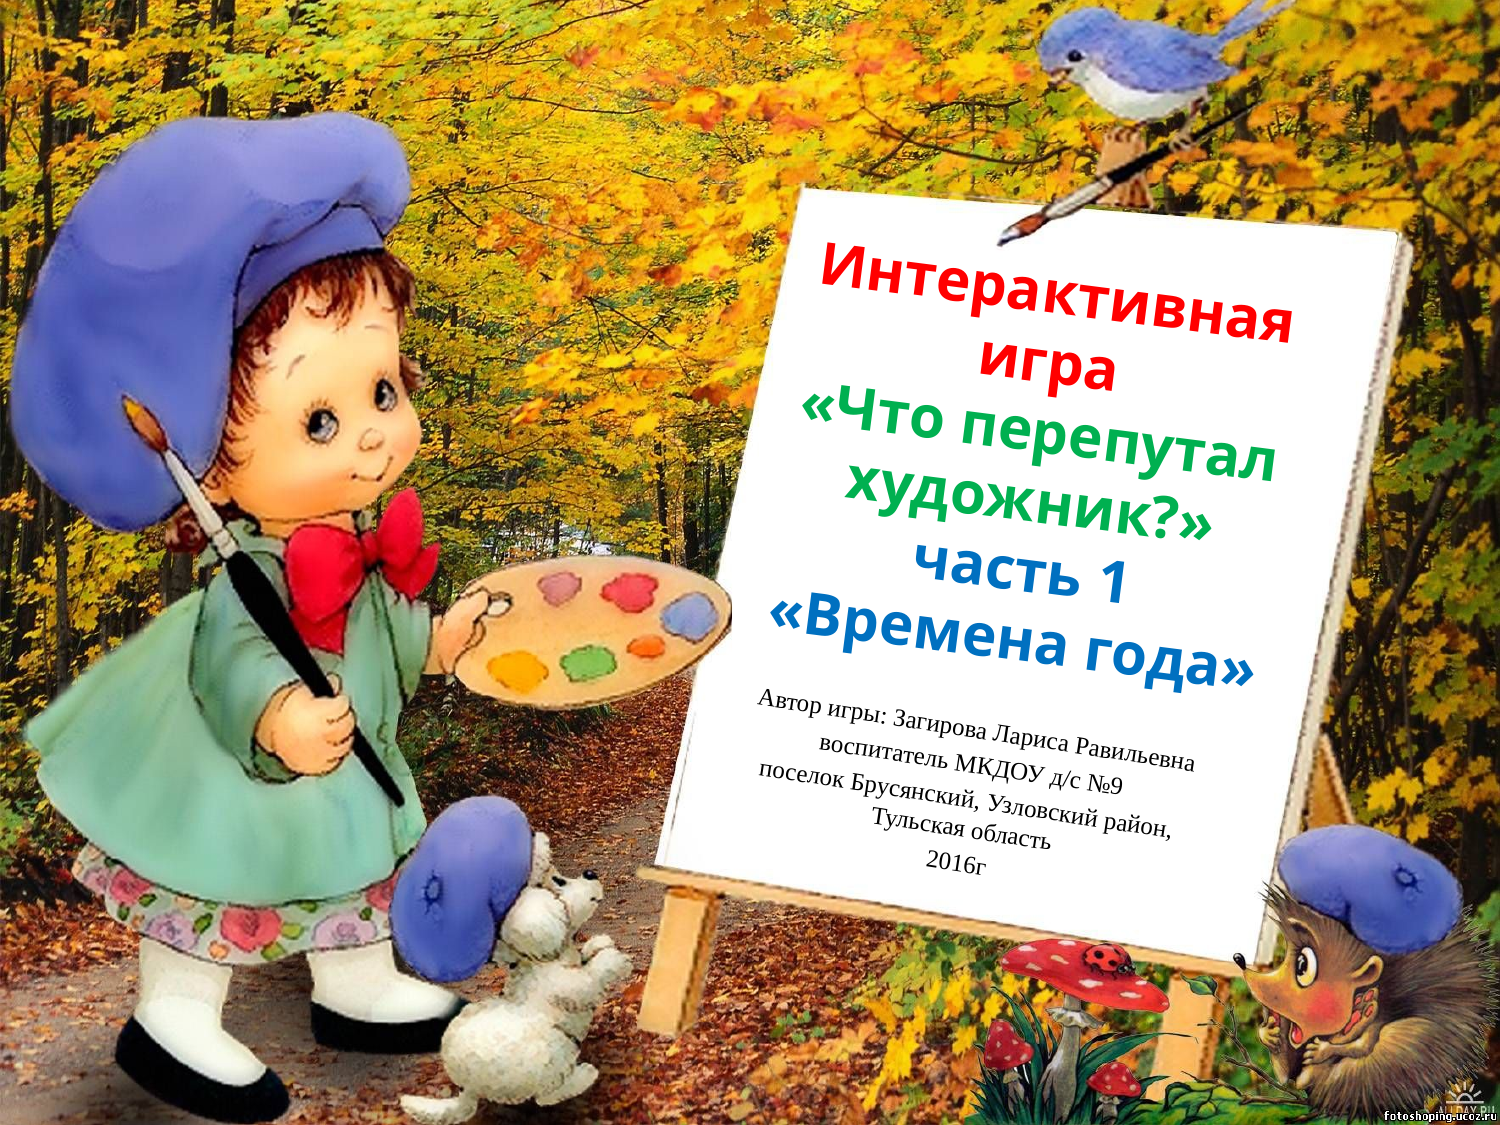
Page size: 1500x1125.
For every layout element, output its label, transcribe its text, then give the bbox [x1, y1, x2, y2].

title Интерактивная игра «Что перепутал художник?» часть 1 «Времена года» [744, 214, 1328, 714]
subtitle Автор игры: Загирова Лариса Равильевна воспитатель МКДОУ д/с №9 поселок Брусянский, Узловский район, Тульская область 2016г [703, 667, 1230, 930]
picture [0, 0, 1500, 1125]
